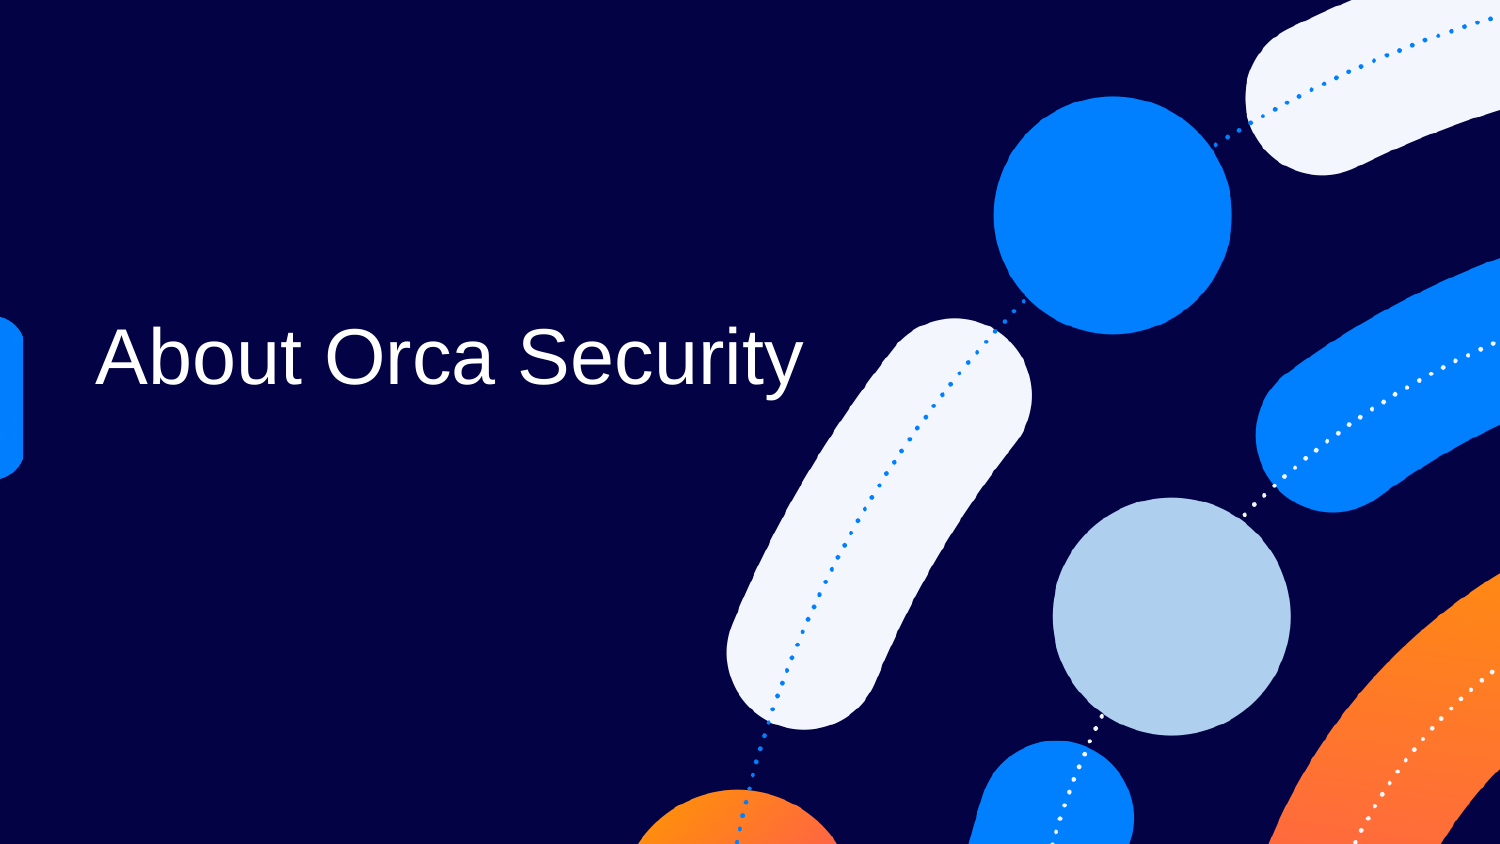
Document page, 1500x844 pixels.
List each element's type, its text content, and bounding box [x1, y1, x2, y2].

picture [0, 316, 24, 480]
picture [595, 0, 1500, 844]
title About Orca Security [95, 316, 887, 419]
